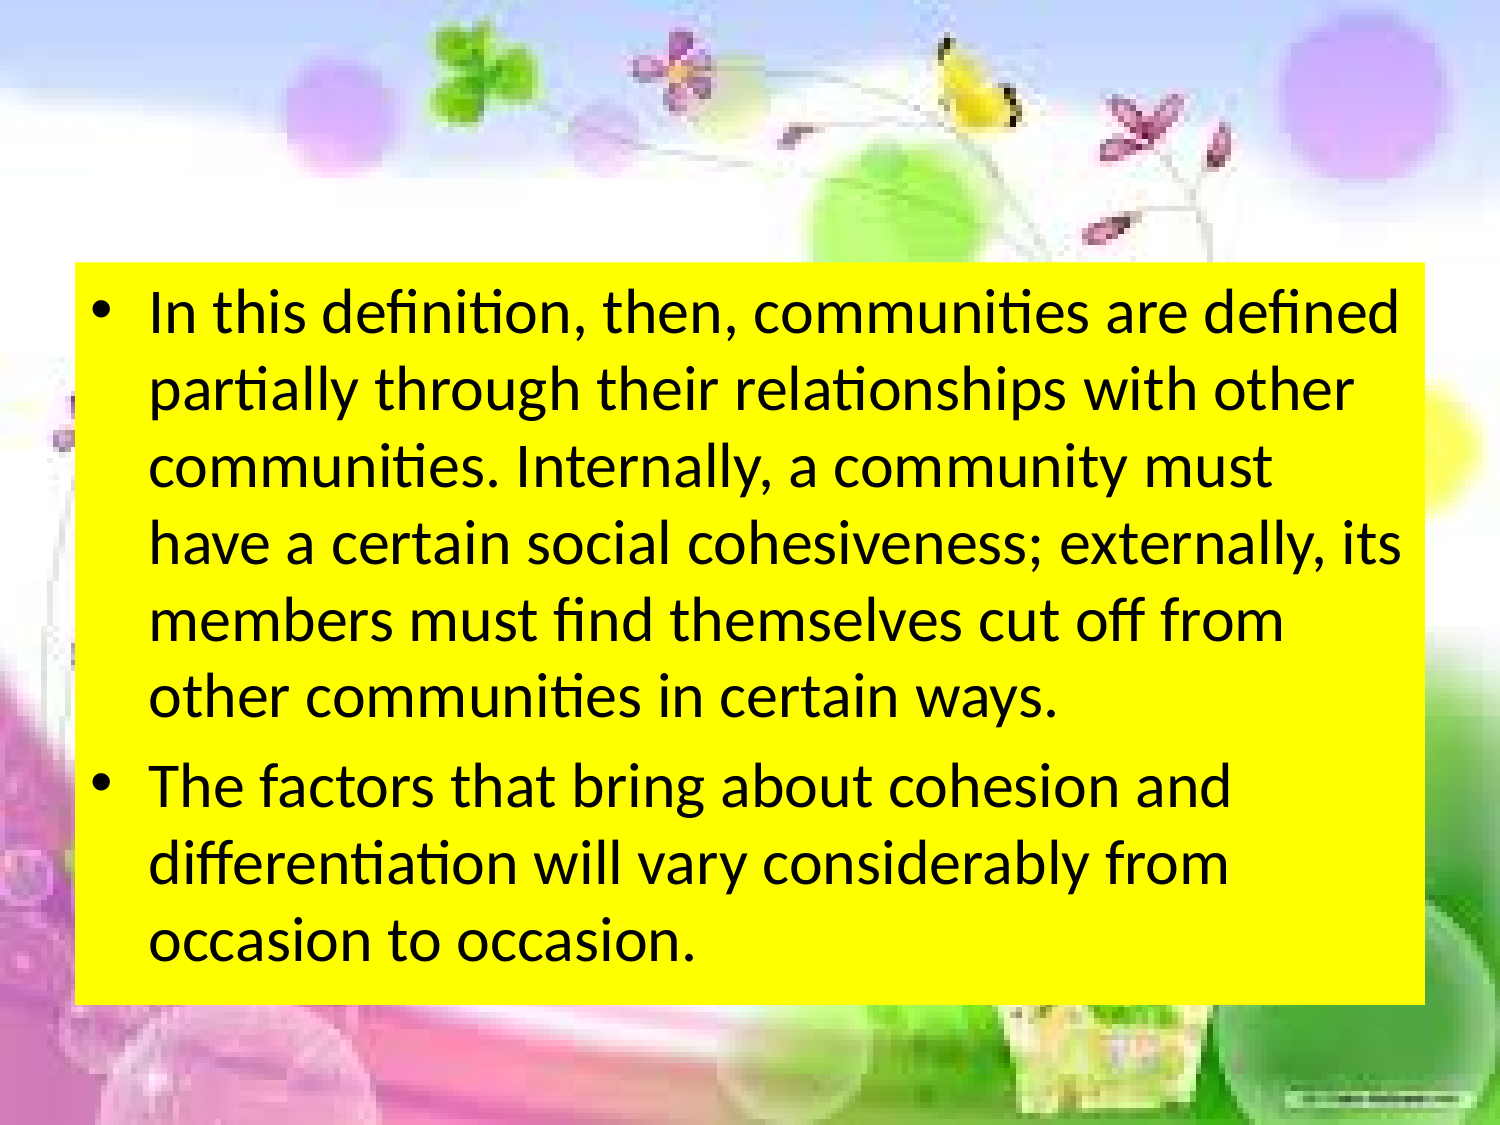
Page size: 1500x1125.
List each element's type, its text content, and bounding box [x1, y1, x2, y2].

picture [0, 0, 1500, 1125]
list In this definition, then, communities are defined partially through their relationships with other communities. Internally, a community must have a certain social cohesiveness; externally, its members must find themselves cut off from other communities in certain ways. The factors that bring about cohesion and differentiation will vary considerably from occasion to occasion. [75, 262, 1425, 1005]
